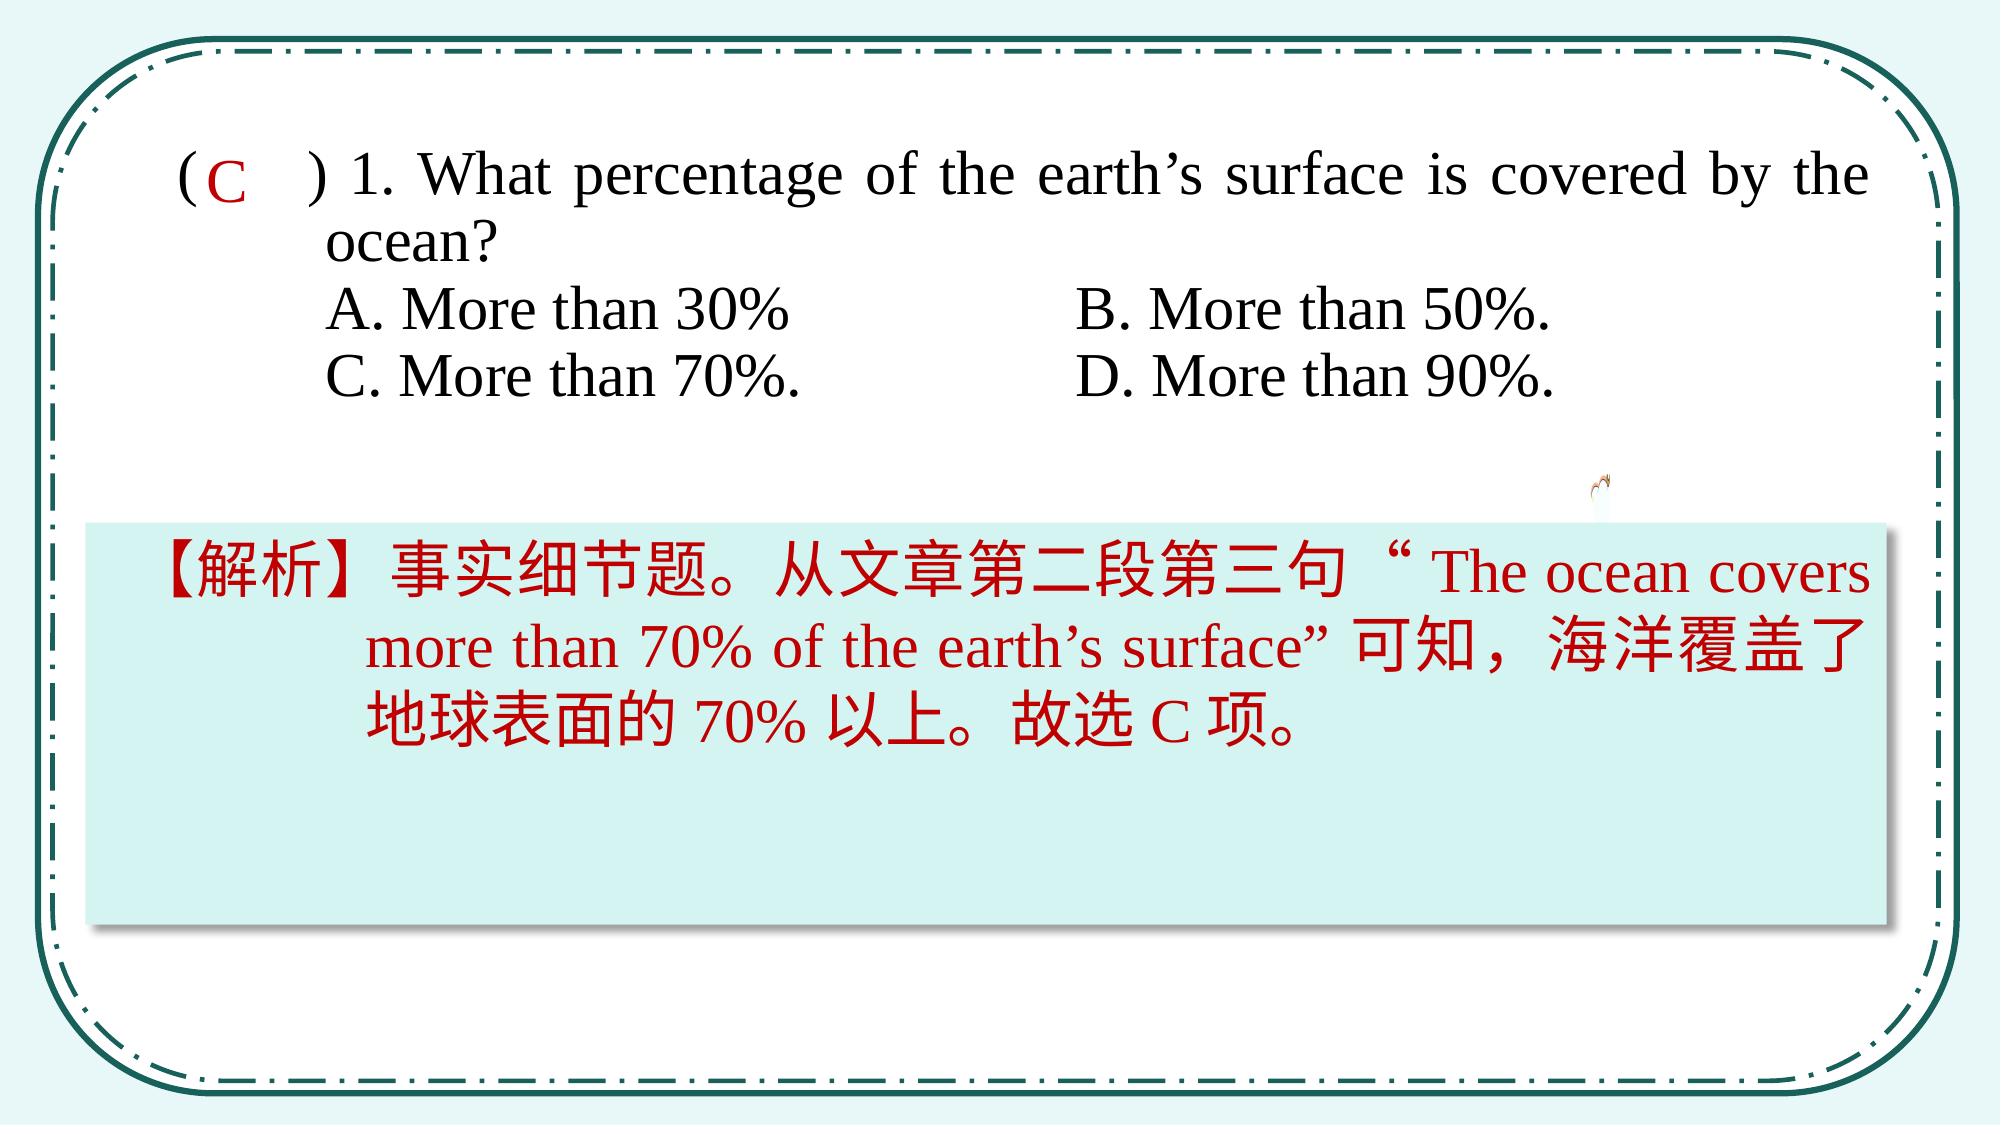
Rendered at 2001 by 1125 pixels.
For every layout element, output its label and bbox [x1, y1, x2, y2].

picture [0, 0, 2000, 1125]
text_box [37, 38, 1958, 1094]
